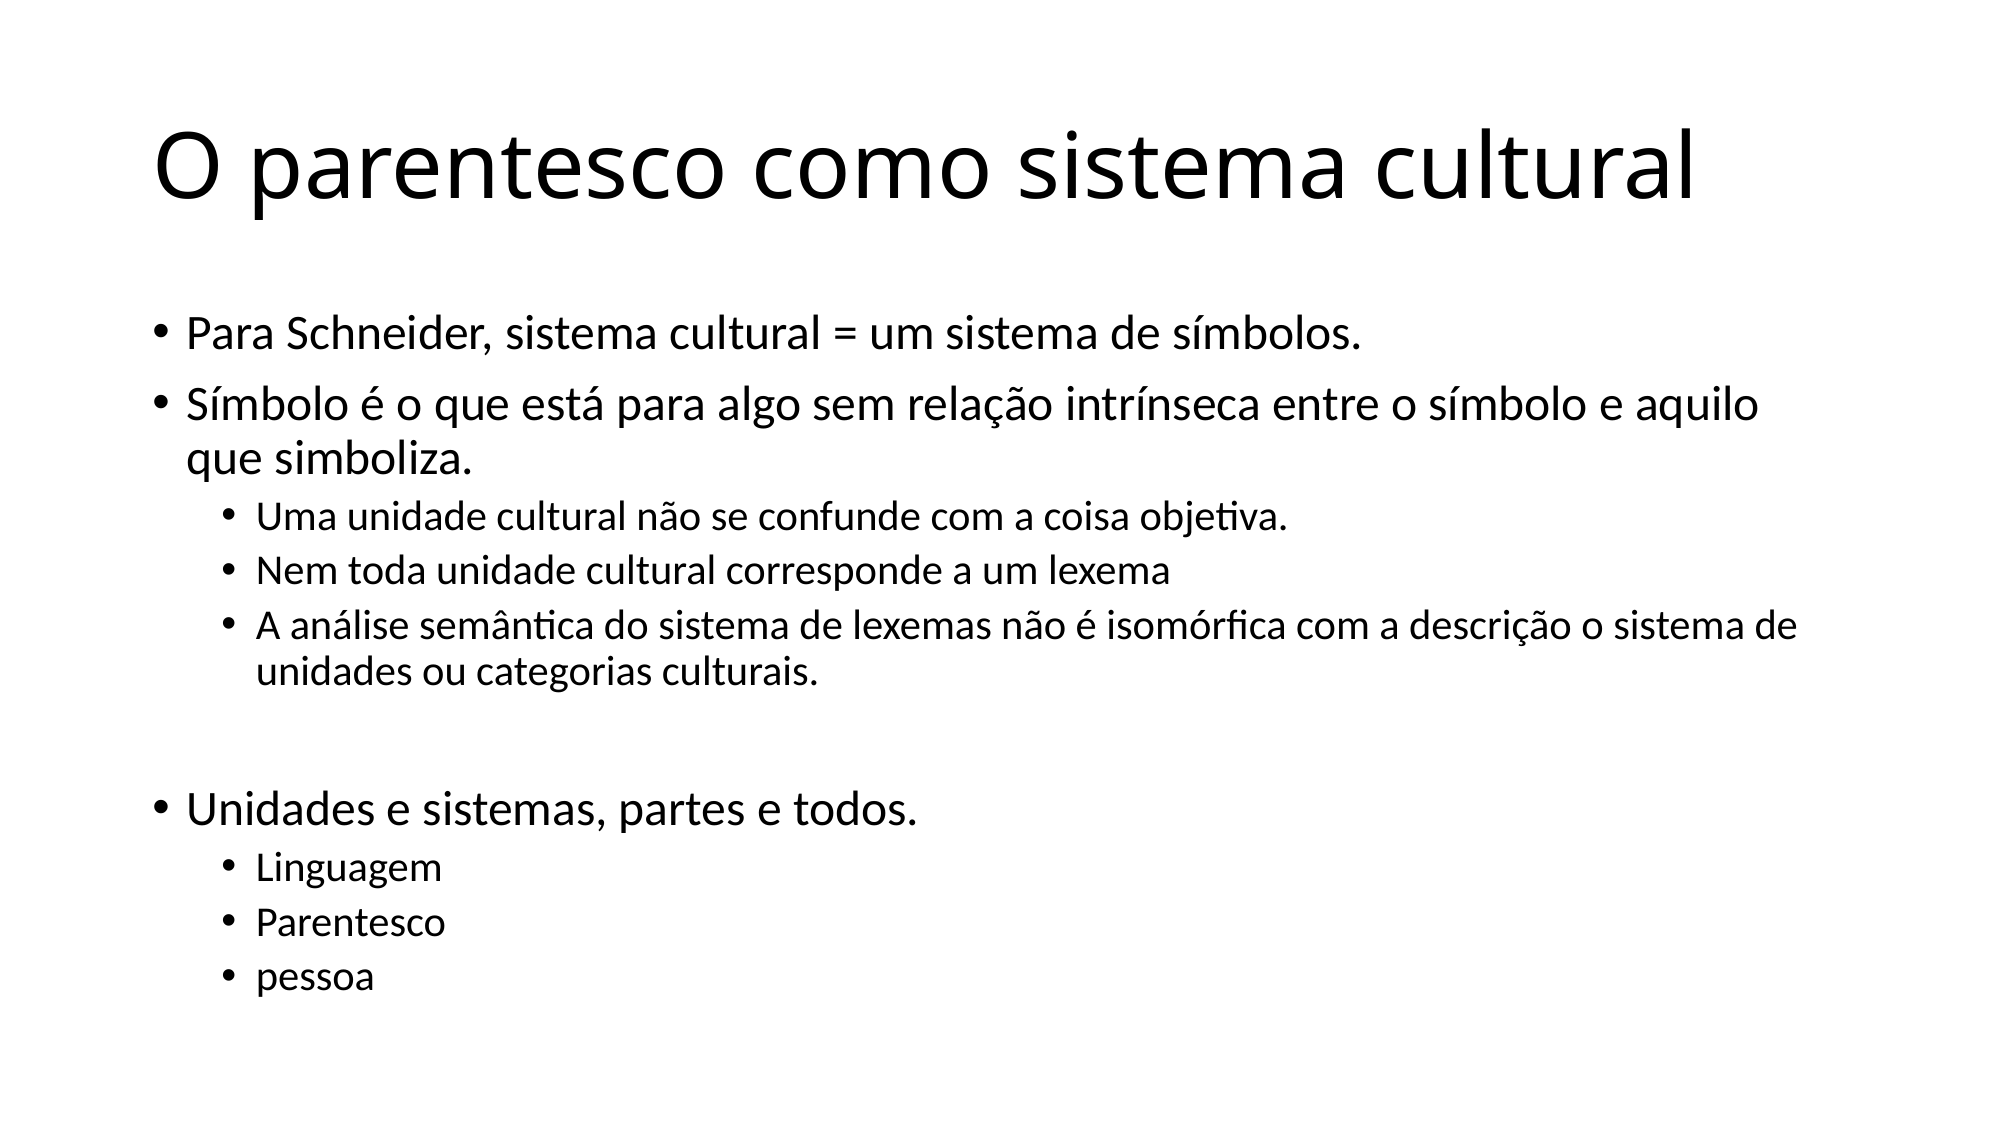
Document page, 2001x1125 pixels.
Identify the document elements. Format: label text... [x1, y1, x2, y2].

list Para Schneider, sistema cultural = um sistema de símbolos. Símbolo é o que está para algo sem relação intrínseca entre o símbolo e aquilo que simboliza. Uma unidade cultural não se confunde com a coisa objetiva. Nem toda unidade cultural corresponde a um lexema A análise semântica do sistema de lexemas não é isomórfica com a descrição o sistema de unidades ou categorias culturais. Unidades e sistemas, partes e todos. Linguagem Parentesco pessoa [137, 299, 1863, 1014]
title O parentesco como sistema cultural [137, 59, 1863, 278]
